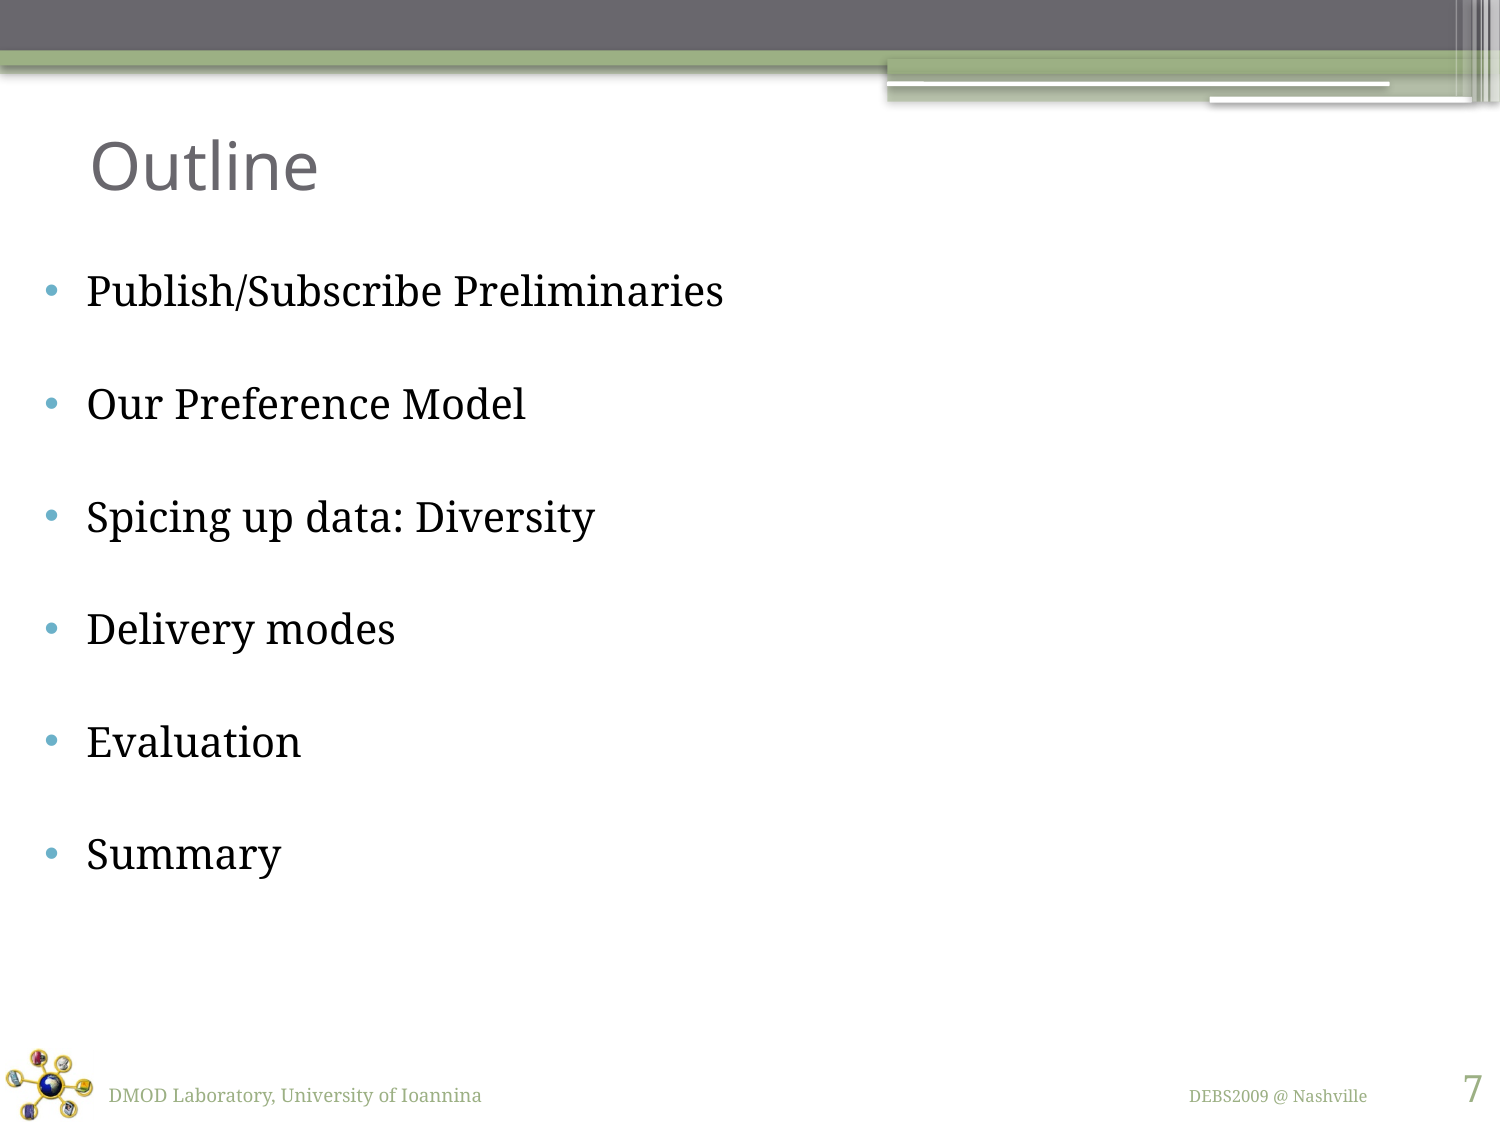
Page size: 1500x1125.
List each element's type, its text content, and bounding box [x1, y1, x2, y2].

slide_number 7 [1373, 1063, 1499, 1124]
list Publish/Subscribe Preliminaries Our Preference Model Spicing up data: Diversity Delivery modes Evaluation Summary [11, 257, 1425, 1055]
title Outline [75, 105, 1425, 223]
picture [5, 1048, 94, 1122]
footer DMOD Laboratory, University of Ioannina [93, 1076, 916, 1124]
